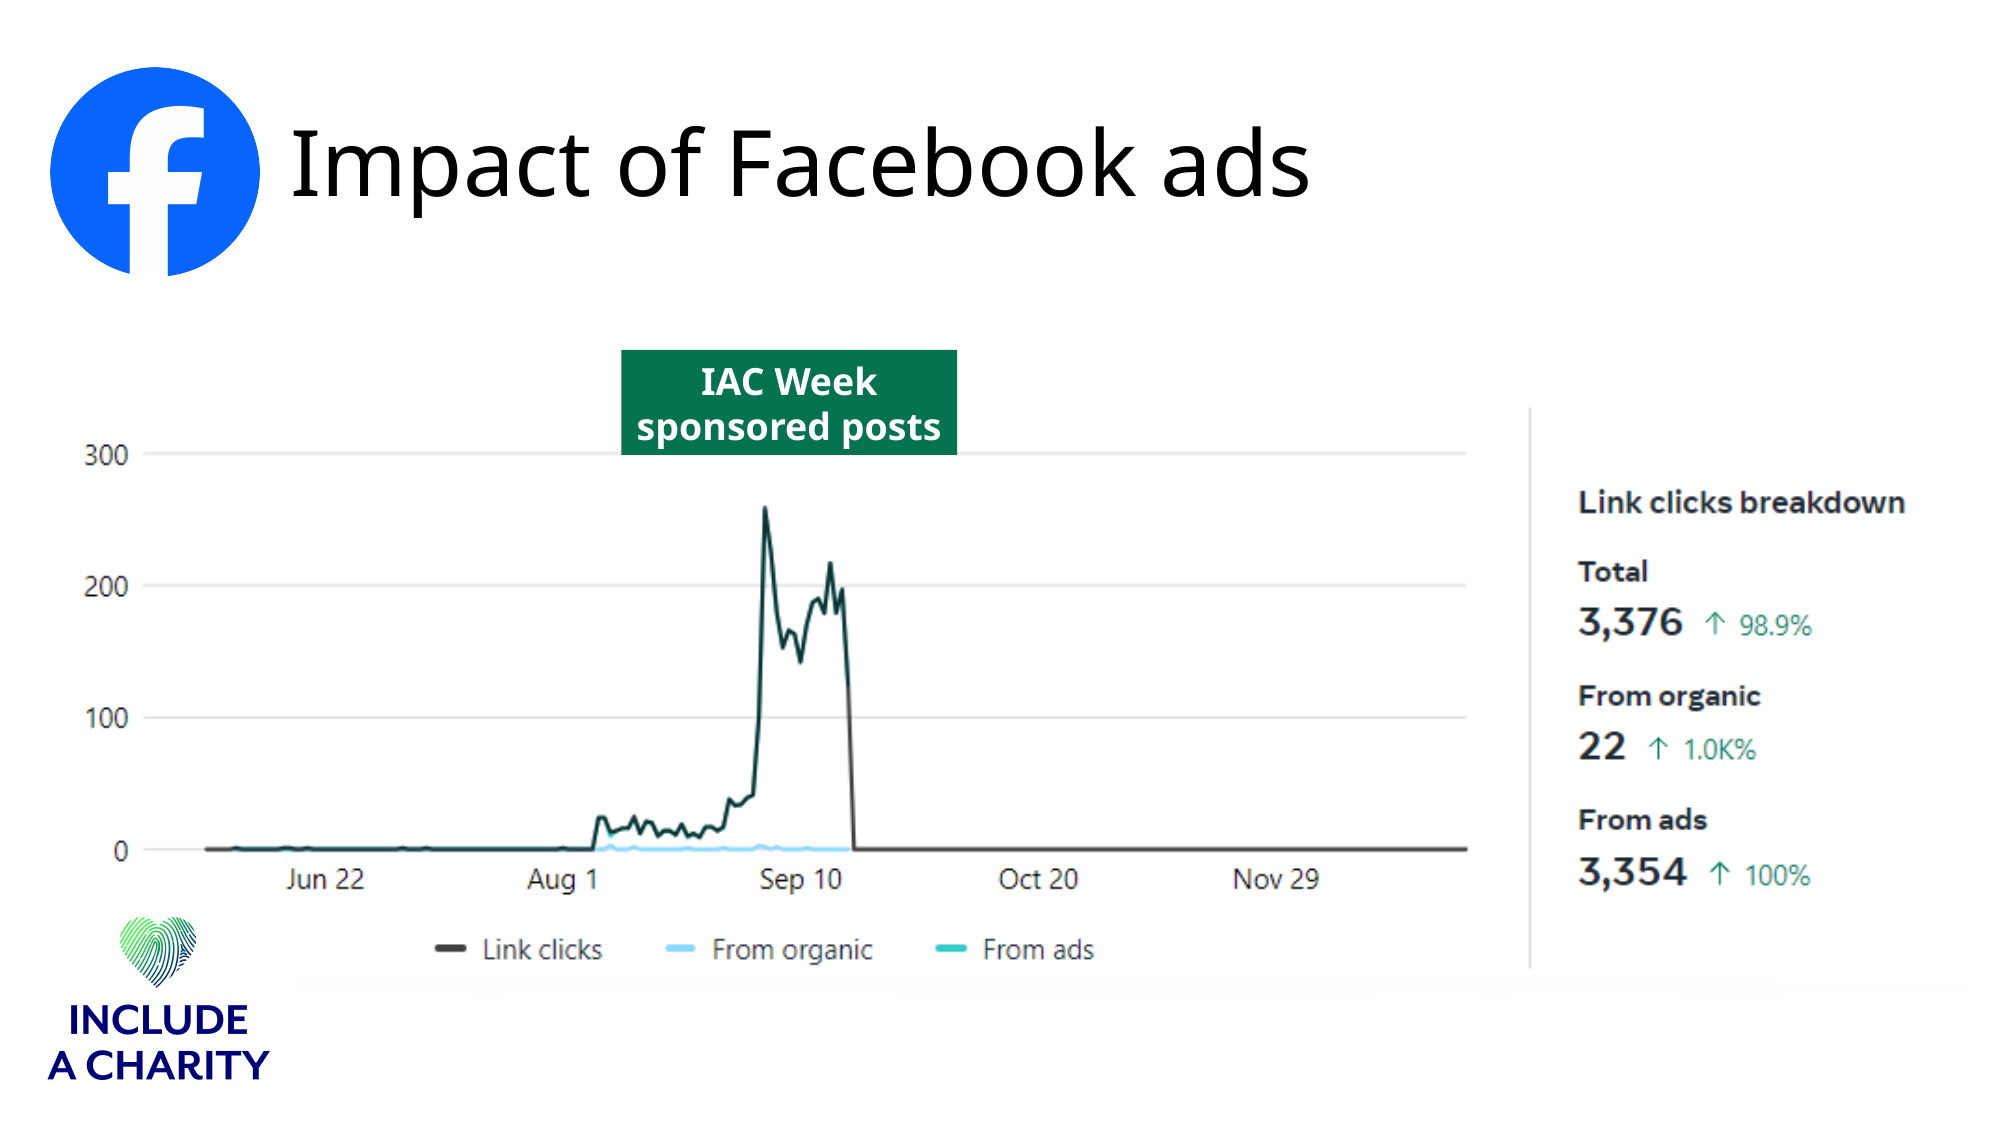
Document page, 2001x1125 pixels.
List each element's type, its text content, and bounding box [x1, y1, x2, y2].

text_box IAC Week sponsored posts [621, 349, 958, 371]
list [37, 371, 1965, 993]
title Impact of Facebook ads [275, 58, 2000, 276]
picture [50, 66, 261, 277]
picture [22, 900, 296, 1097]
